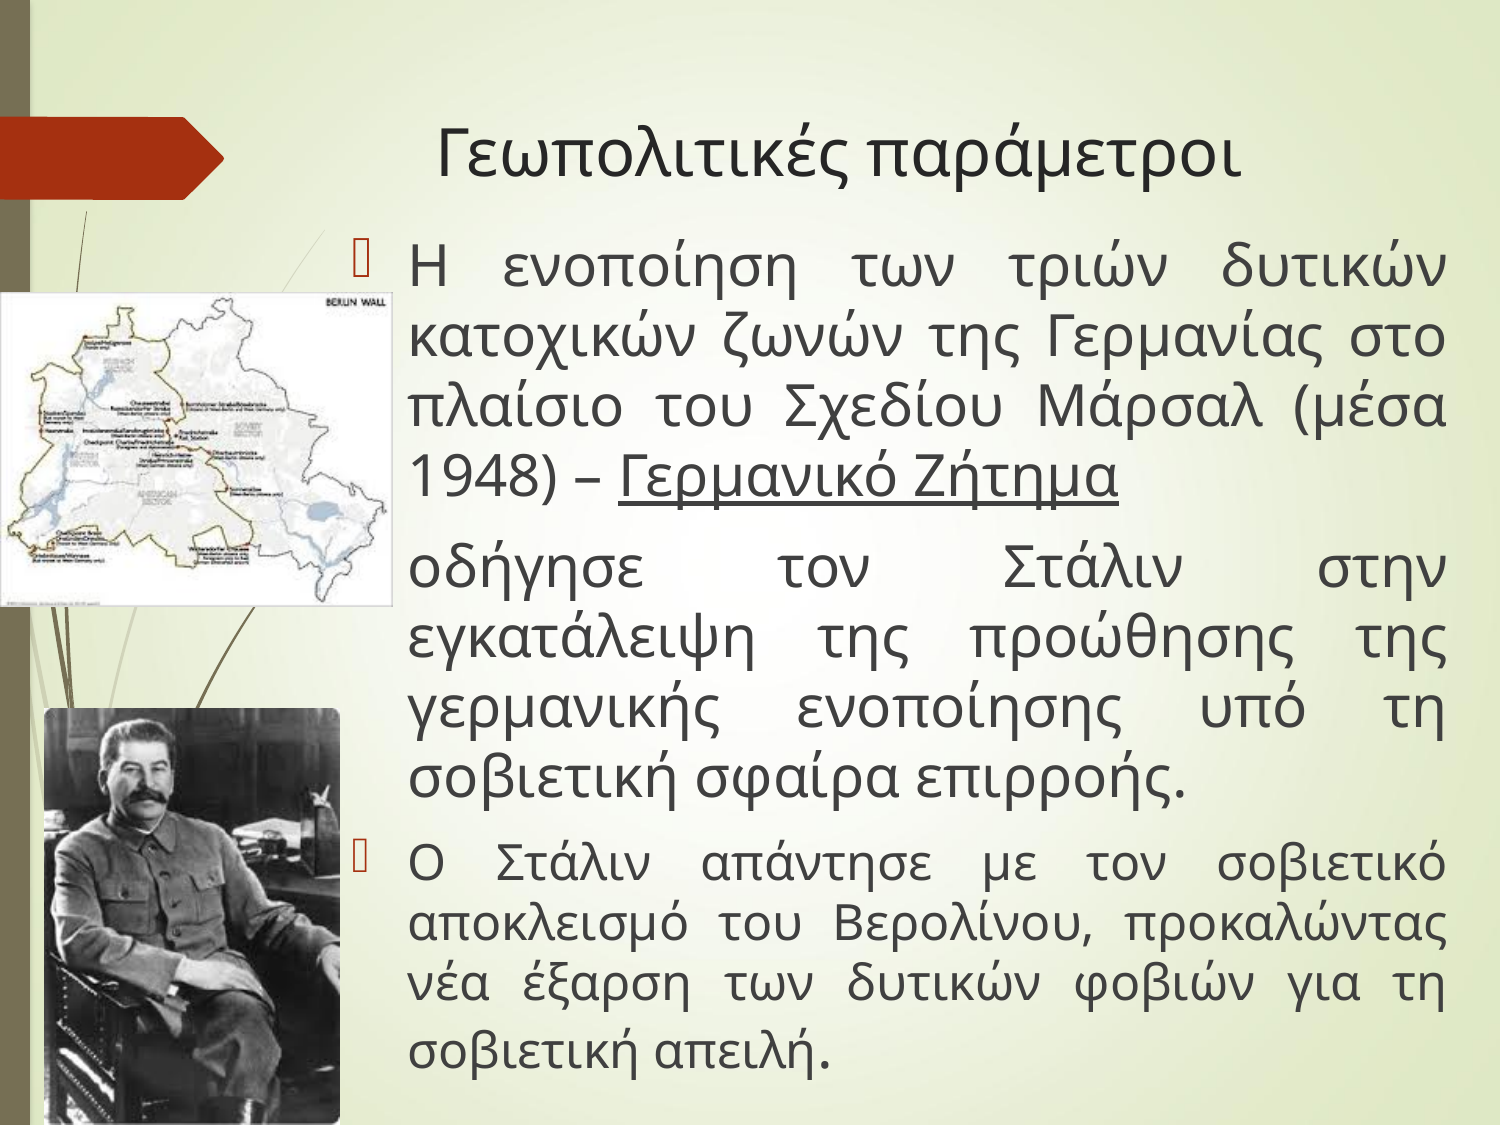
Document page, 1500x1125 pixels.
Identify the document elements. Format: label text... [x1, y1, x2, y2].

picture [0, 0, 1500, 1125]
title Γεωπολιτικές παράμετροι [226, 102, 1453, 248]
list Η ενοποίηση των τριών δυτικών κατοχικών ζωνών της Γερμανίας στο πλαίσιο του Σχεδίου Μάρσαλ (μέσα 1948) – Γερμανικό Ζήτημα οδήγησε τον Στάλιν στην εγκατάλειψη της προώθησης της γερμανικής ενοποίησης υπό τη σοβιετική σφαίρα επιρροής. Ο Στάλιν απάντησε με τον σοβιετικό αποκλεισμό του Βερολίνου, προκαλώντας νέα έξαρση των δυτικών φοβιών για τη σοβιετική απειλή. [336, 221, 1464, 1085]
